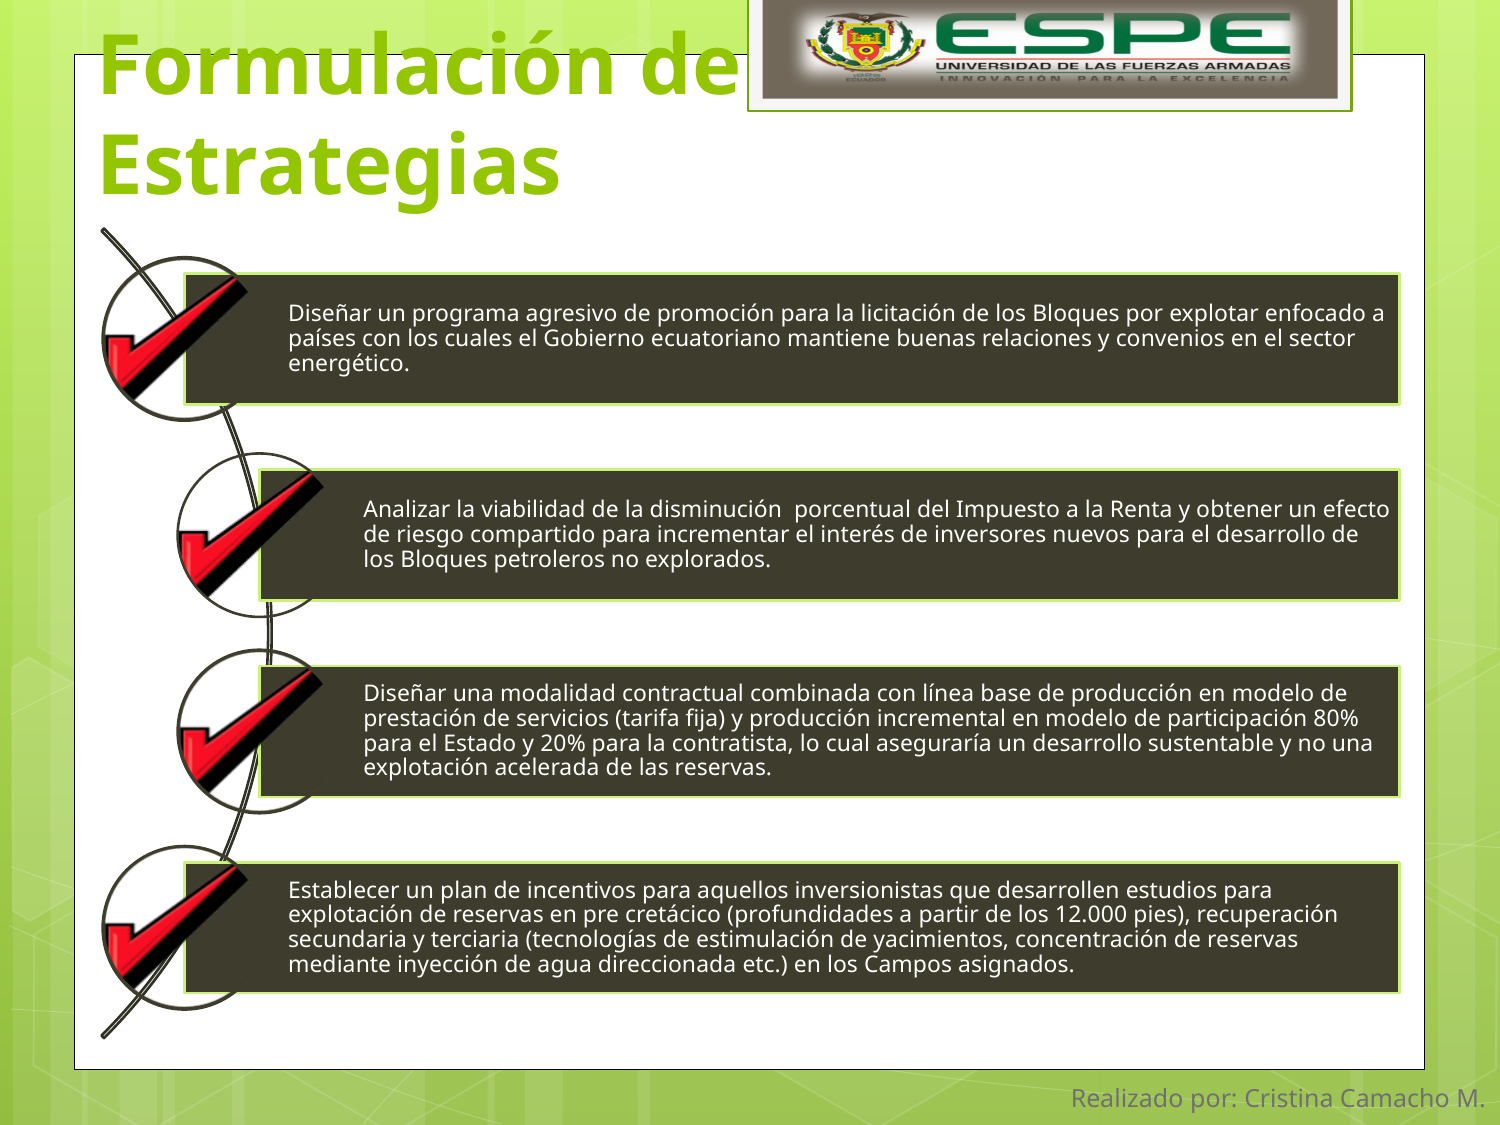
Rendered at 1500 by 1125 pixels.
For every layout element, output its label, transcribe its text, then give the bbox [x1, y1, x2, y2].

footer Realizado por: Cristina Camacho M. [927, 1069, 1500, 1125]
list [88, 207, 1412, 1059]
picture [785, 0, 1313, 91]
title Formulación de Estrategias [81, 30, 1235, 219]
